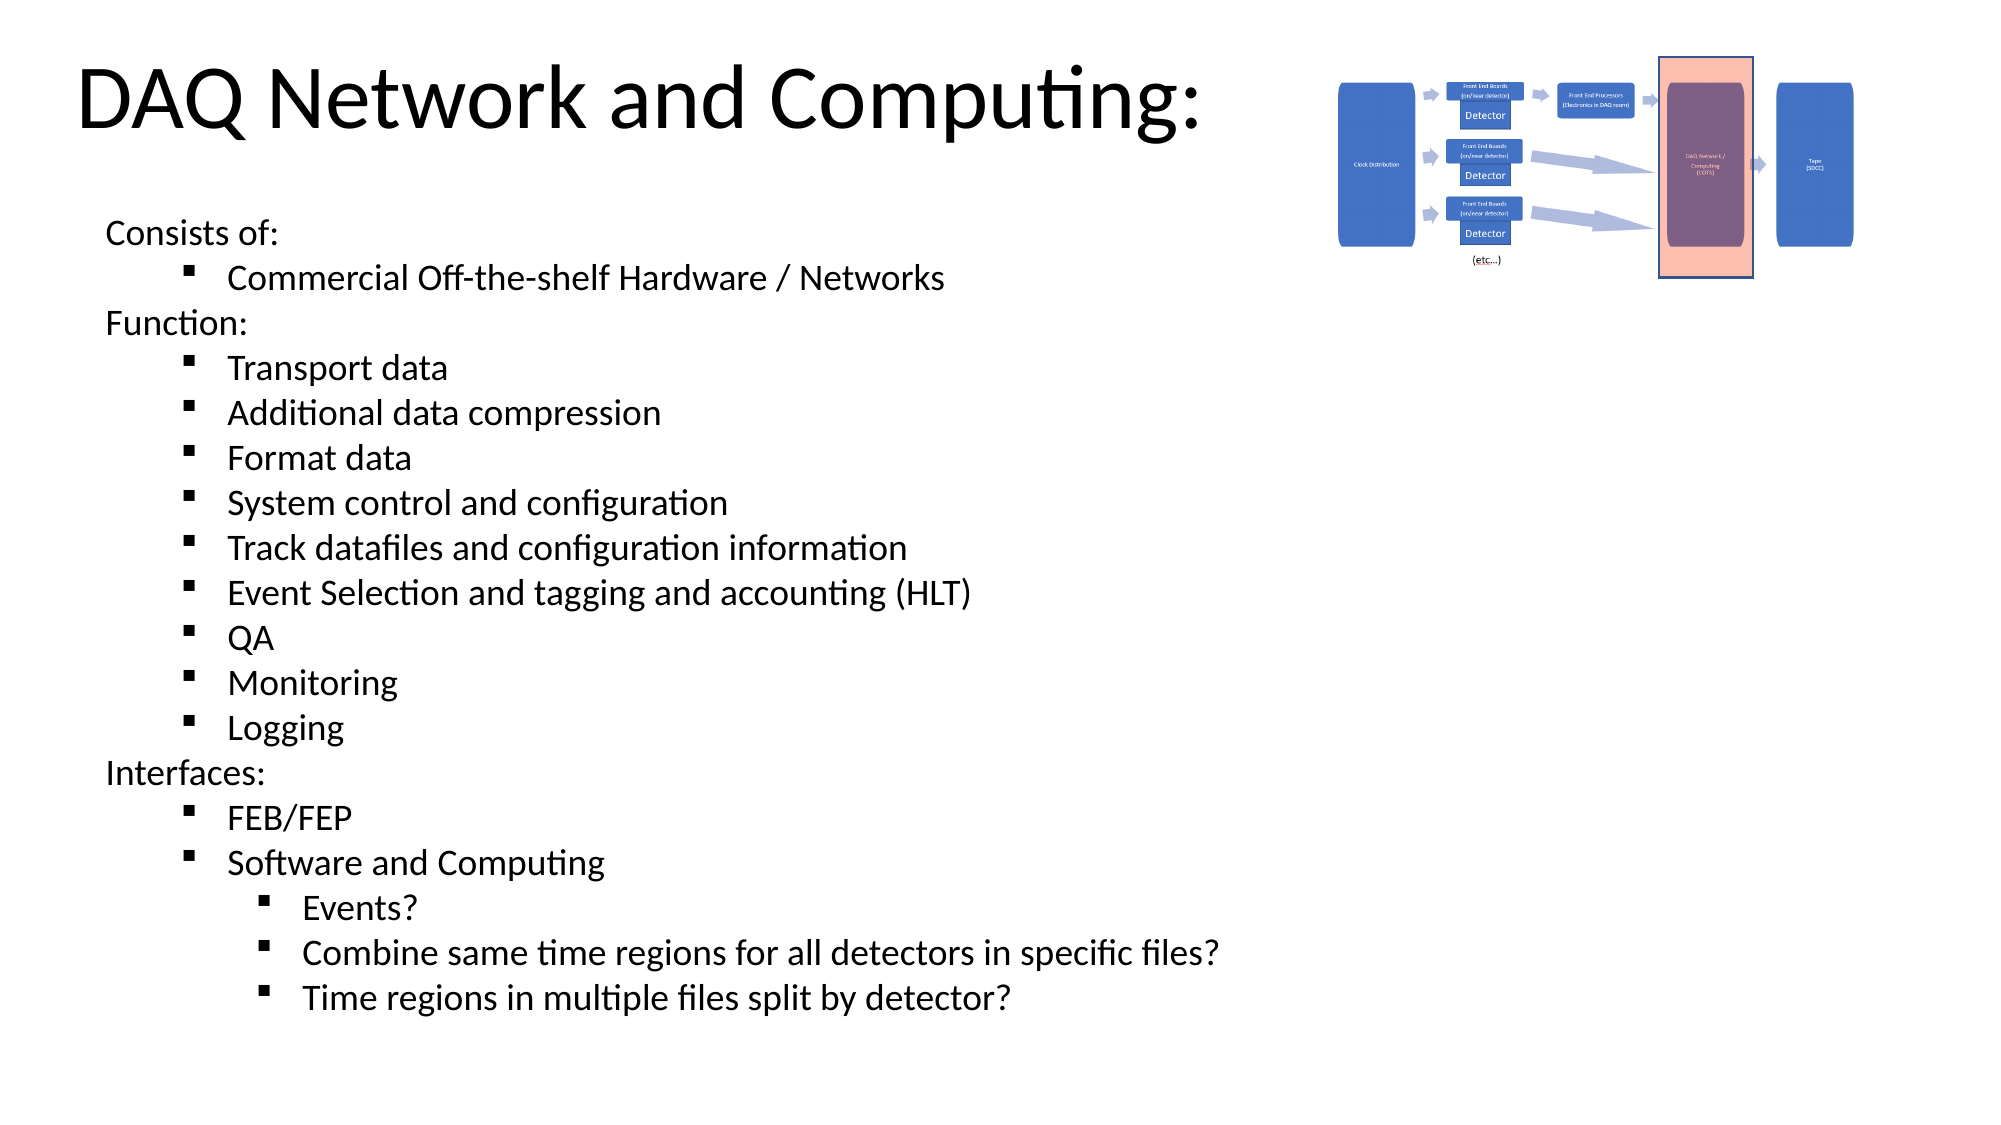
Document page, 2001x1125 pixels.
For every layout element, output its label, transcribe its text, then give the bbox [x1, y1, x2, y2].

picture [1324, 67, 1861, 274]
text_box DAQ Network and Computing: [62, 29, 1427, 154]
text_box [1658, 56, 1754, 67]
text_box Consists of: Commercial Off-the-shelf Hardware / Networks Function: Transport data Additional data compression Format data System control and configuration Track datafiles and configuration information Event Selection and tagging and accounting (HLT) QA Monitoring Logging Interfaces: FEB/FEP Software and Computing Events? Combine same time regions for all detectors in specific files? Time regions in multiple files split by detector? [90, 201, 1786, 1125]
